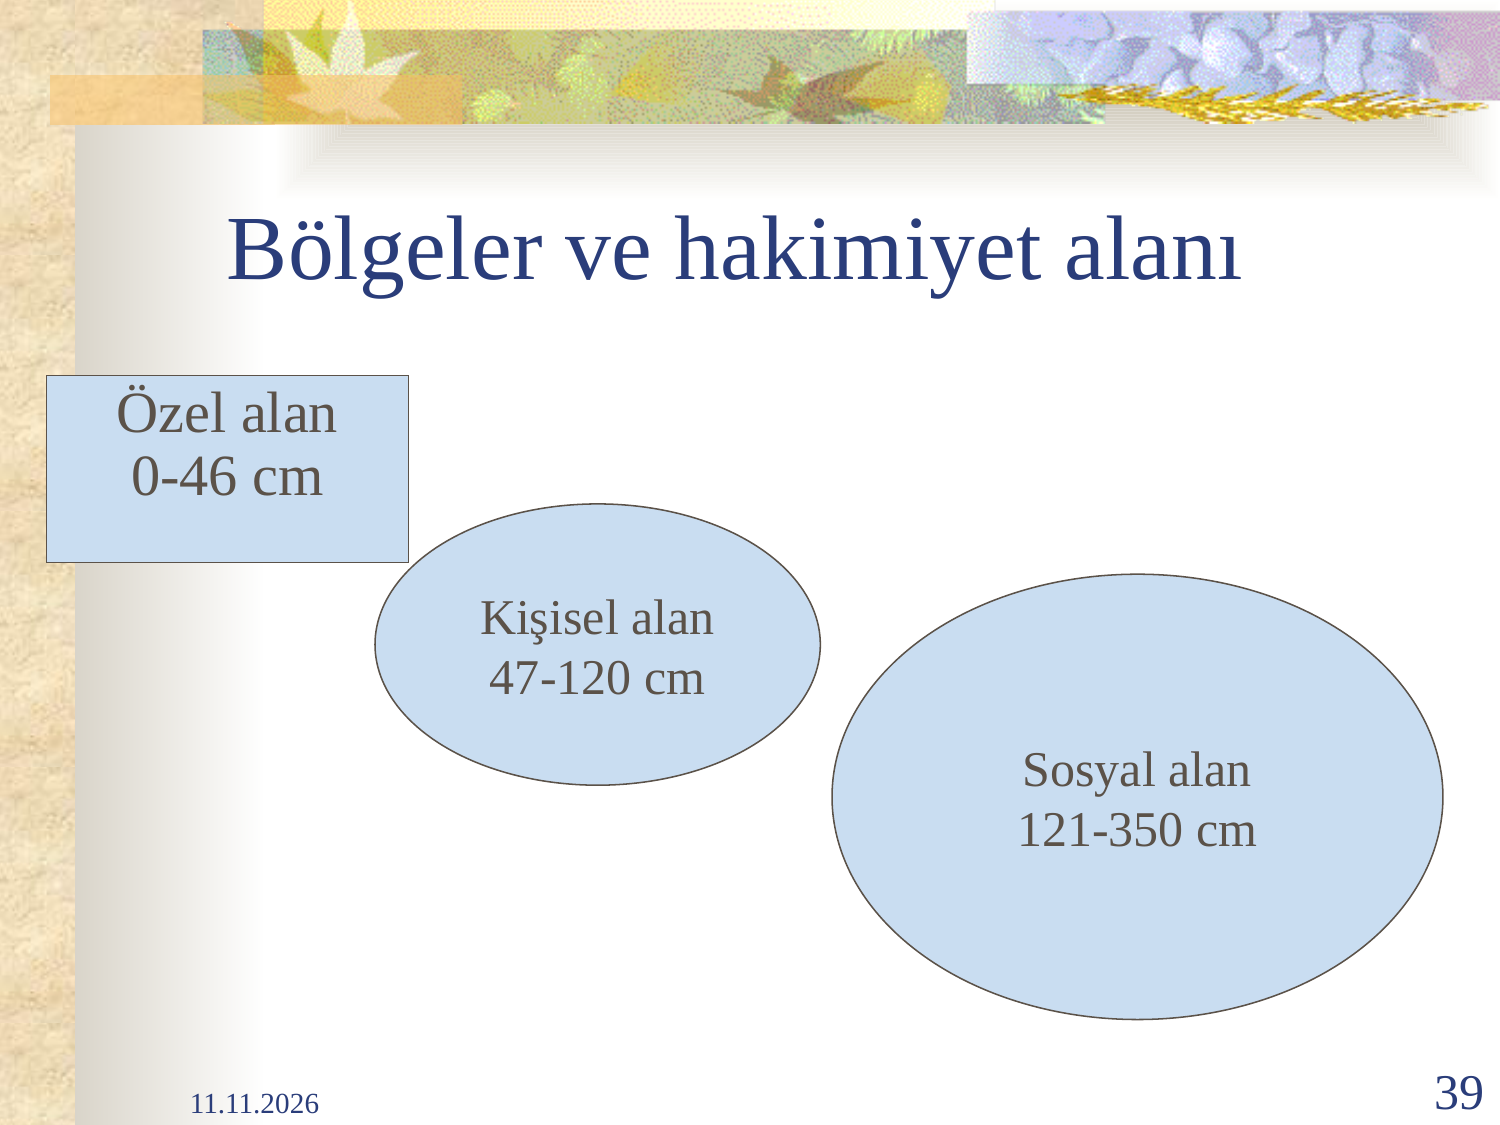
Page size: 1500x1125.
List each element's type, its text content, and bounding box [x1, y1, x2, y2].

picture [0, 0, 1500, 1125]
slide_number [174, 1051, 488, 1125]
text_box Kişisel alan 47-120 cm [375, 503, 821, 786]
title Bölgeler ve hakimiyet alanı [29, 148, 1442, 337]
list Özel alan 0-46 cm [46, 375, 409, 563]
slide_number 39 [1349, 1051, 1500, 1125]
text_box Sosyal alan 121-350 cm [832, 574, 1443, 1020]
